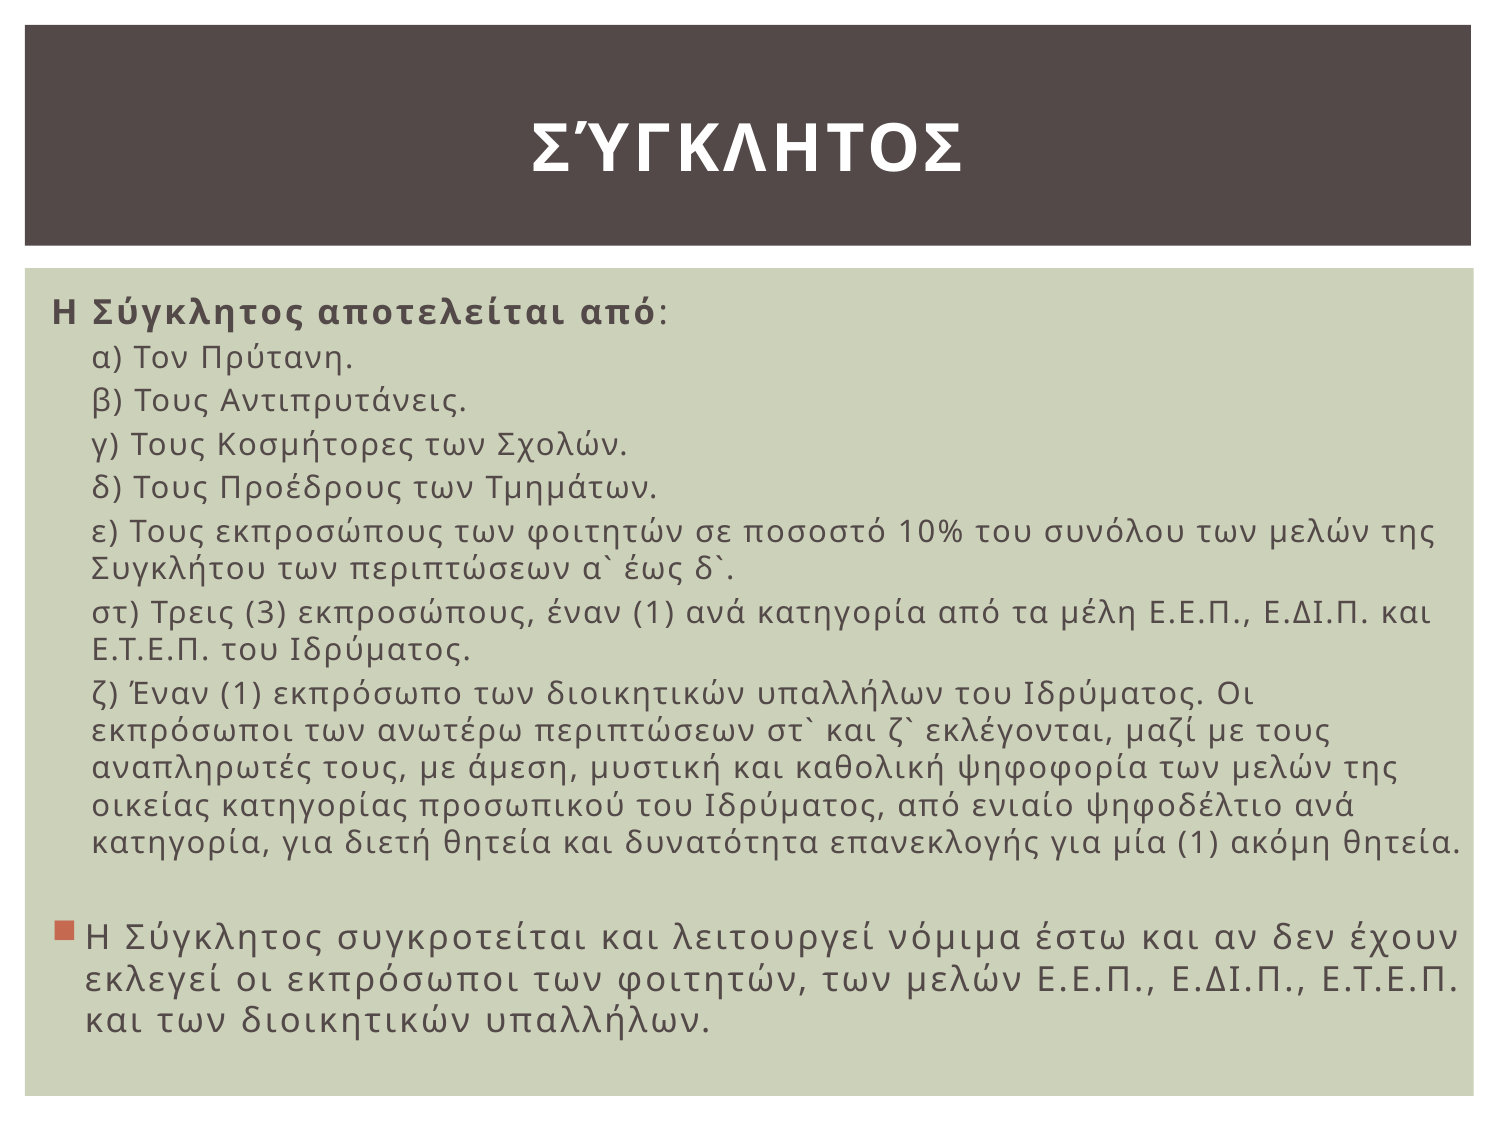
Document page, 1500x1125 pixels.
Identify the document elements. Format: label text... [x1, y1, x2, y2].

title Σύγκλητος [62, 58, 1438, 232]
list Η Σύγκλητος αποτελείται από: α) Τον Πρύτανη. β) Τους Αντιπρυτάνεις. γ) Τους Κοσμήτορες των Σχολών. δ) Τους Προέδρους των Τμημάτων. ε) Τους εκπροσώπους των φοιτητών σε ποσοστό 10% του συνόλου των μελών της Συγκλήτου των περιπτώσεων α` έως δ`. στ) Τρεις (3) εκπροσώπους, έναν (1) ανά κατηγορία από τα μέλη Ε.Ε.Π., Ε.ΔΙ.Π. και Ε.Τ.Ε.Π. του Ιδρύματος. ζ) Έναν (1) εκπρόσωπο των διοικητικών υπαλλήλων του Ιδρύματος. Οι εκπρόσωποι των ανωτέρω περιπτώσεων στ` και ζ` εκλέγονται, μαζί με τους αναπληρωτές τους, με άμεση, μυστική και καθολική ψηφοφορία των μελών της οικείας κατηγορίας προσωπικού του Ιδρύματος, από ενιαίο ψηφοδέλτιο ανά κατηγορία, για διετή θητεία και δυνατότητα επανεκλογής για μία (1) ακόμη θητεία. Η Σύγκλητος συγκροτείται και λειτουργεί νόμιμα έστω και αν δεν έχουν εκλεγεί οι εκπρόσωποι των φοιτητών, των μελών Ε.Ε.Π., Ε.ΔΙ.Π., Ε.Τ.Ε.Π. και των διοικητικών υπαλλήλων. [29, 281, 1483, 1083]
